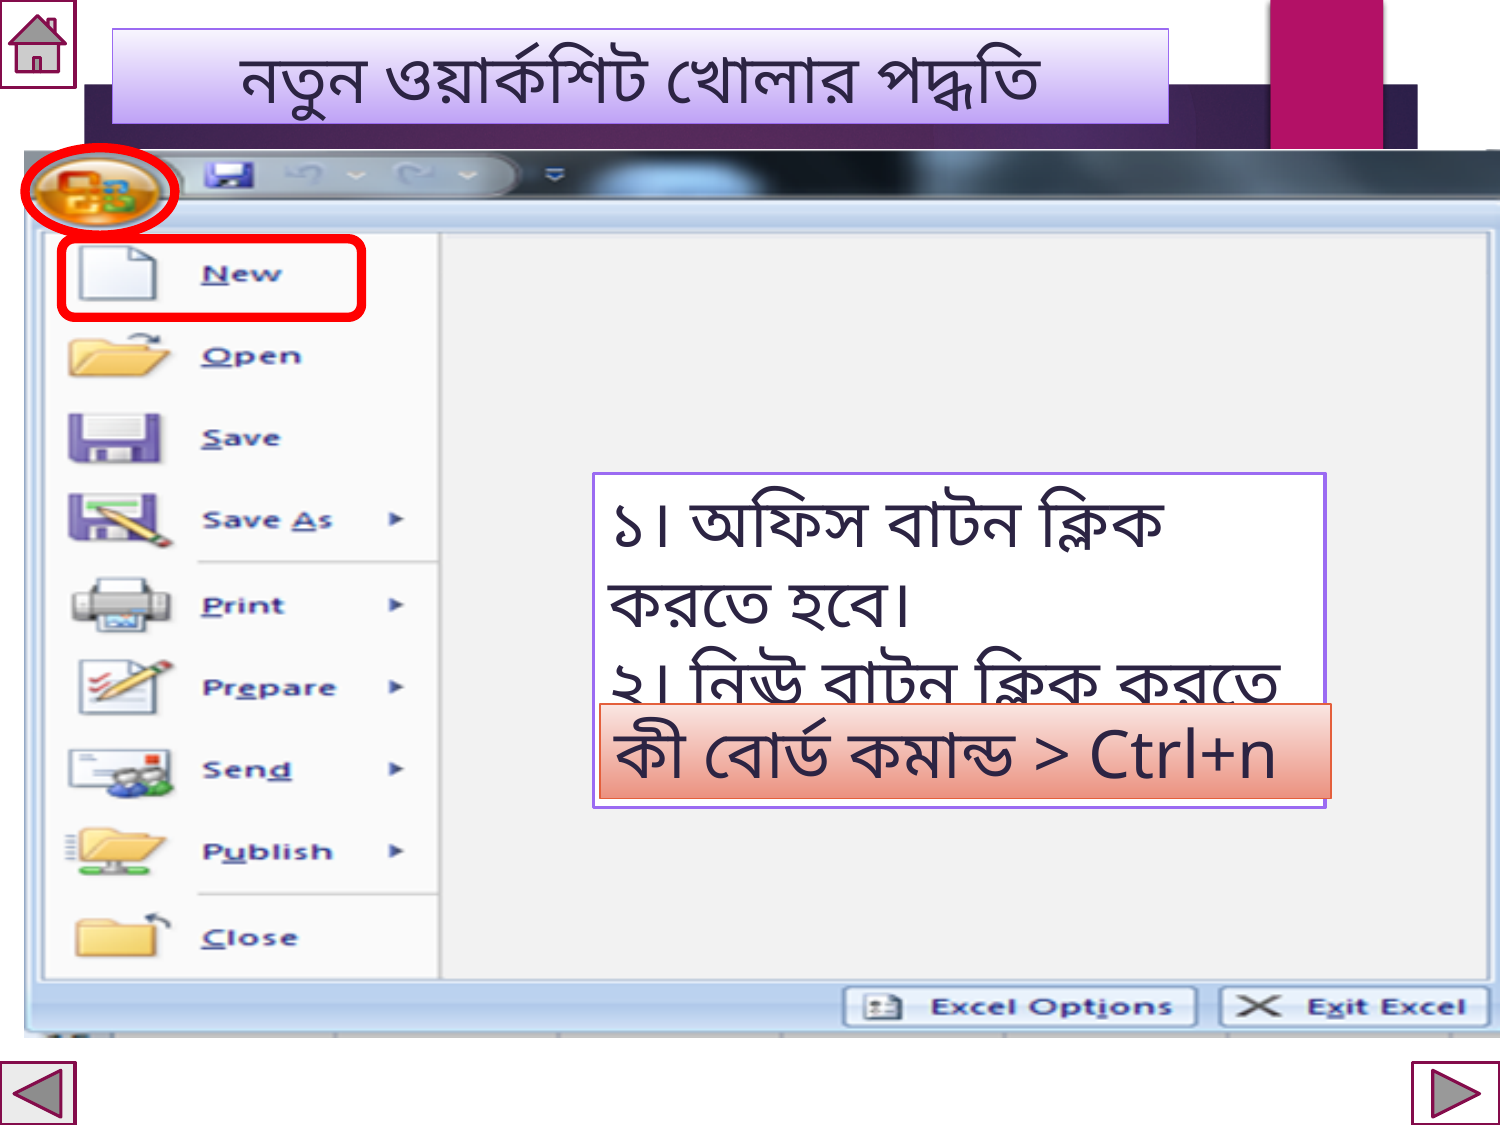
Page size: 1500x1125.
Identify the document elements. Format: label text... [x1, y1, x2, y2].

text_box [0, 1061, 77, 1125]
picture [24, 149, 1500, 1038]
text_box নতুন ওয়ার্কশিট খোলার পদ্ধতি [112, 28, 1169, 124]
text_box [1411, 1061, 1500, 1125]
text_box [0, 0, 77, 89]
